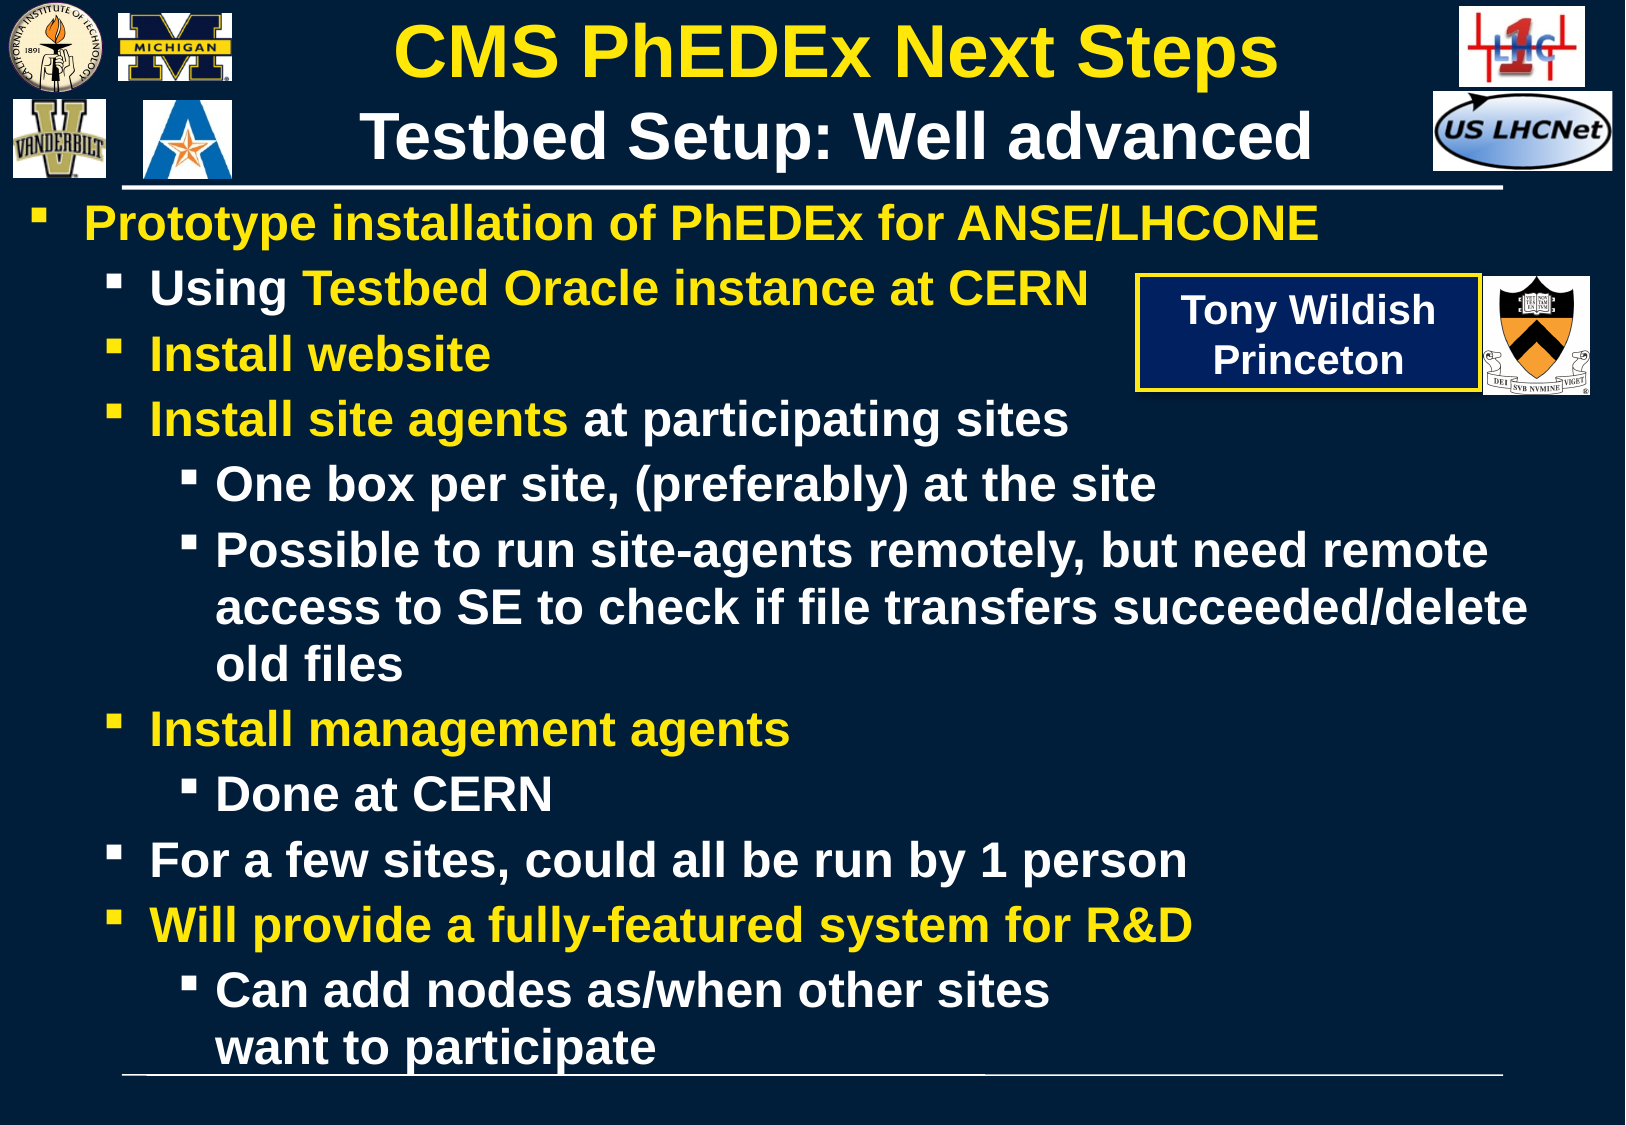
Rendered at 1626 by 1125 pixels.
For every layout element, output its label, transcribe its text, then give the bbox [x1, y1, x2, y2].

title CMS PhEDEx Next Steps Testbed Setup: Well advanced [249, 0, 1426, 176]
picture [13, 99, 106, 178]
picture [1433, 91, 1613, 171]
picture [118, 13, 232, 81]
list Prototype installation of PhEDEx for ANSE/LHCONE Using Testbed Oracle instance at CERN Install website Install site agents at participating sites One box per site, (preferably) at the site Possible to run site-agents remotely, but need remote access to SE to check if file transfers succeeded/delete old files Install management agents Done at CERN For a few sites, could all be run by 1 person Will provide a fully-featured system for R&D Can add nodes as/when other sites want to participate [12, 187, 1613, 1063]
text_box Tony Wildish Princeton [1137, 274, 1480, 390]
picture [1483, 276, 1590, 396]
picture [143, 100, 232, 179]
picture [1459, 6, 1585, 87]
picture [5, 0, 106, 95]
